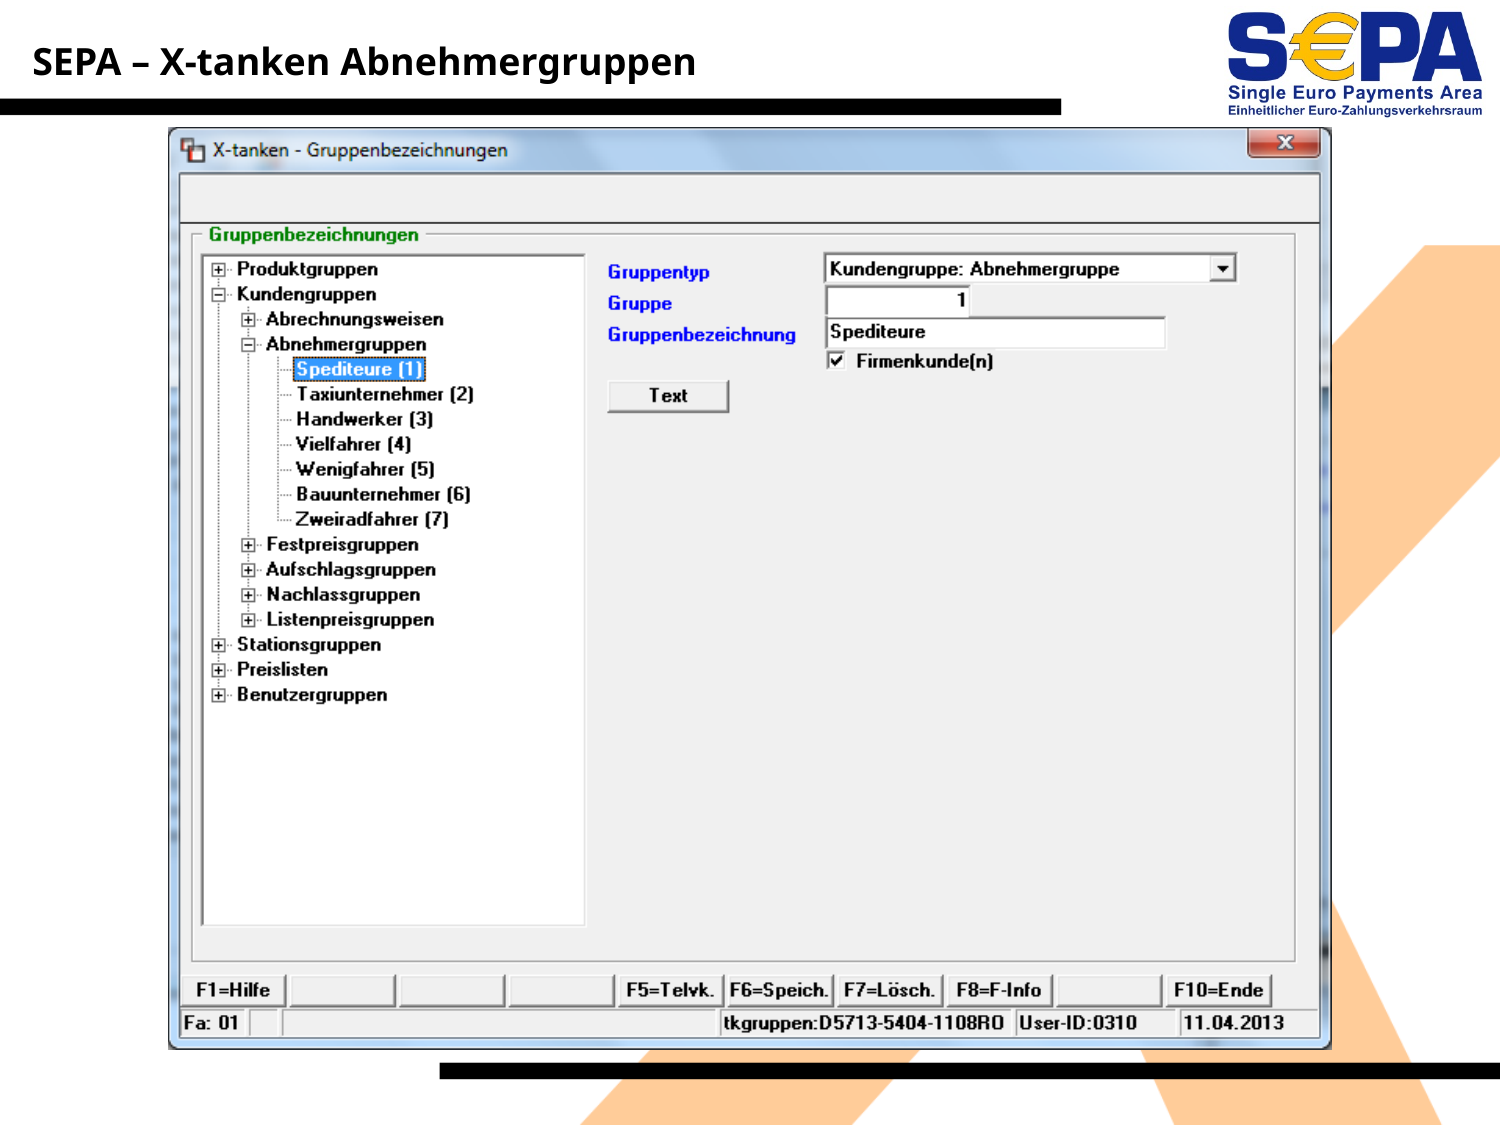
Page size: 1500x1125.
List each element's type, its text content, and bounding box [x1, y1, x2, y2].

picture [0, 0, 1500, 1125]
text_box SEPA – X-tanken Abnehmergruppen [17, 30, 1110, 91]
